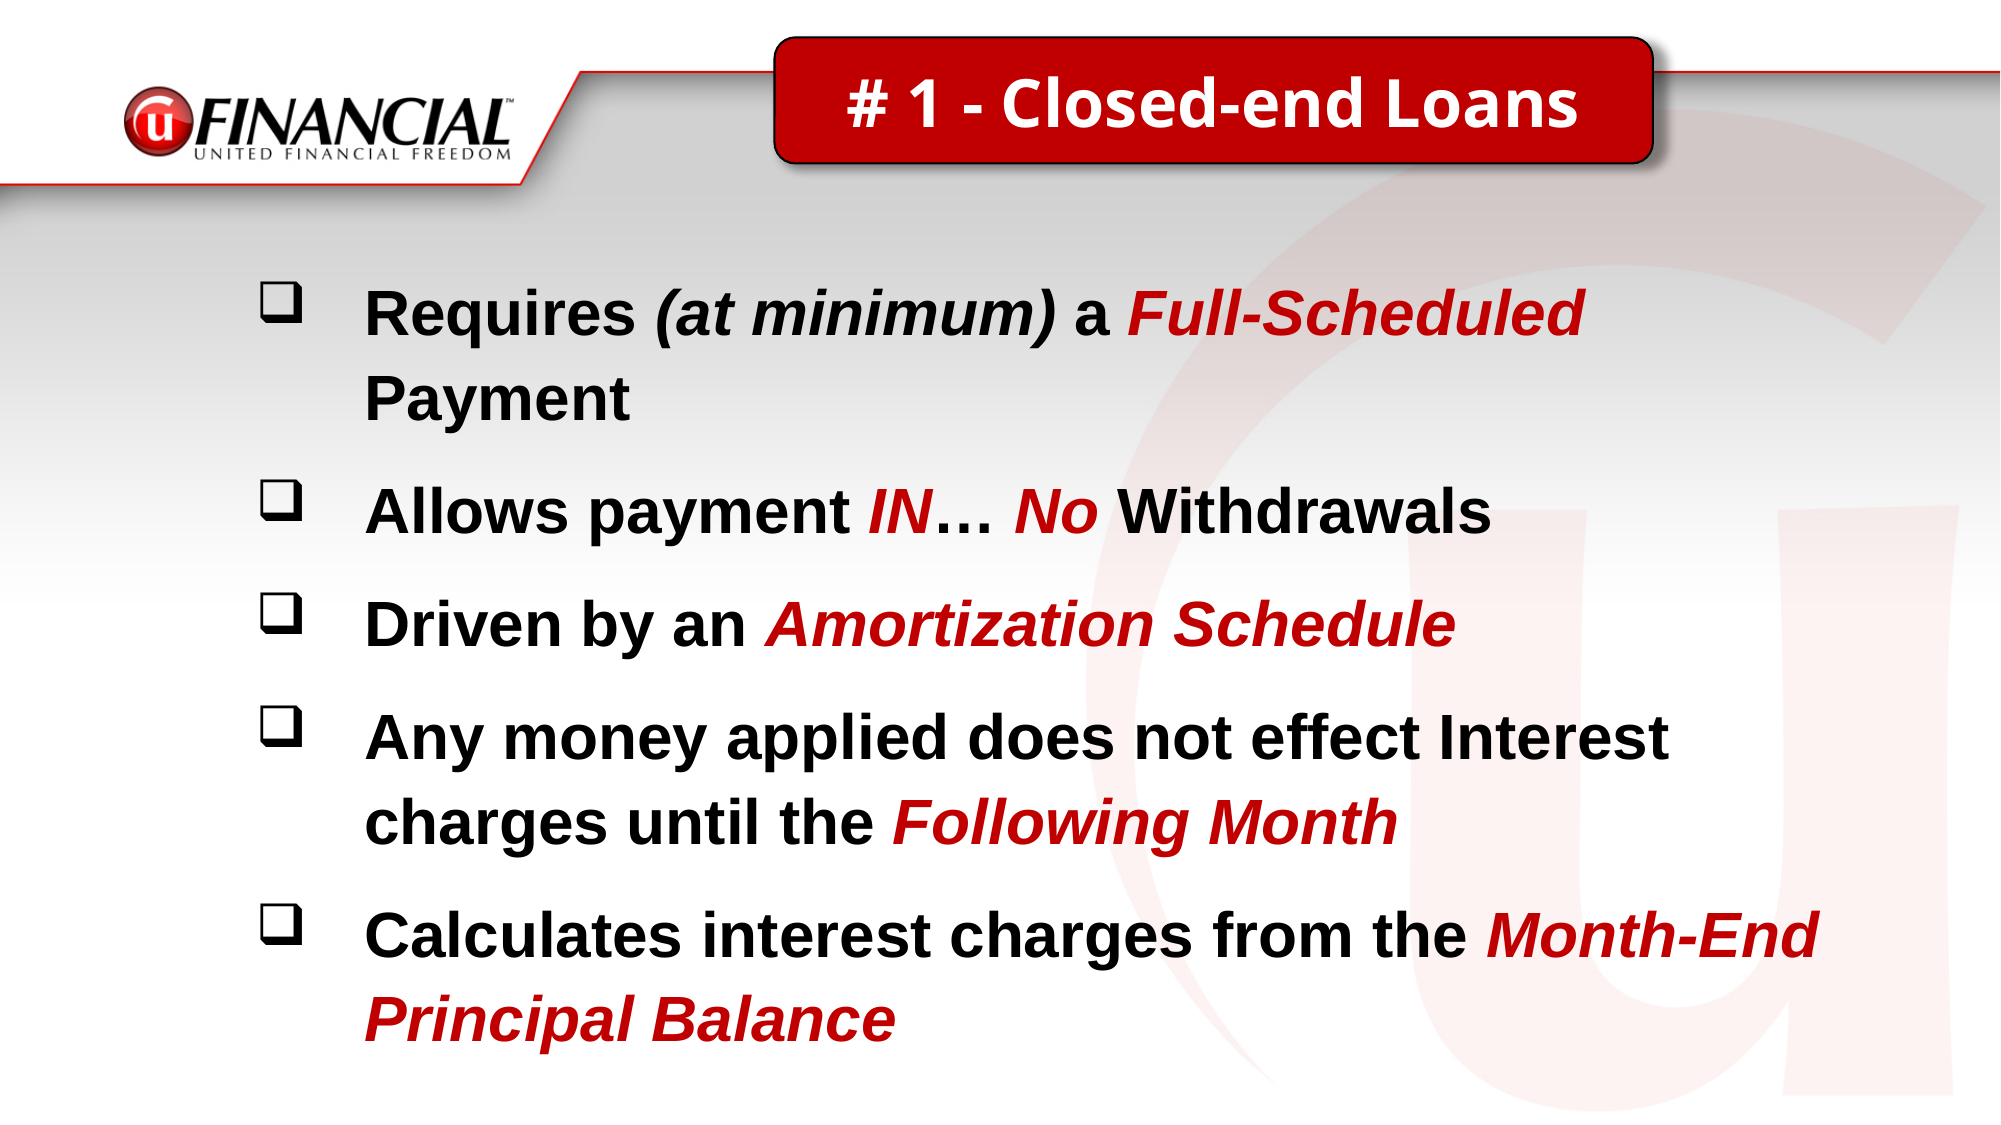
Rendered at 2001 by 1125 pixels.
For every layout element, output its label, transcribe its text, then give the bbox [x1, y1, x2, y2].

picture [0, 0, 2001, 1125]
text_box Requires (at minimum) a Full-Scheduled Payment Allows payment IN… No Withdrawals Driven by an Amortization Schedule Any money applied does not effect Interest charges until the Following Month Calculates interest charges from the Month-End Principal Balance [163, 256, 1875, 1063]
text_box # 1 - Closed-end Loans [773, 36, 1654, 165]
